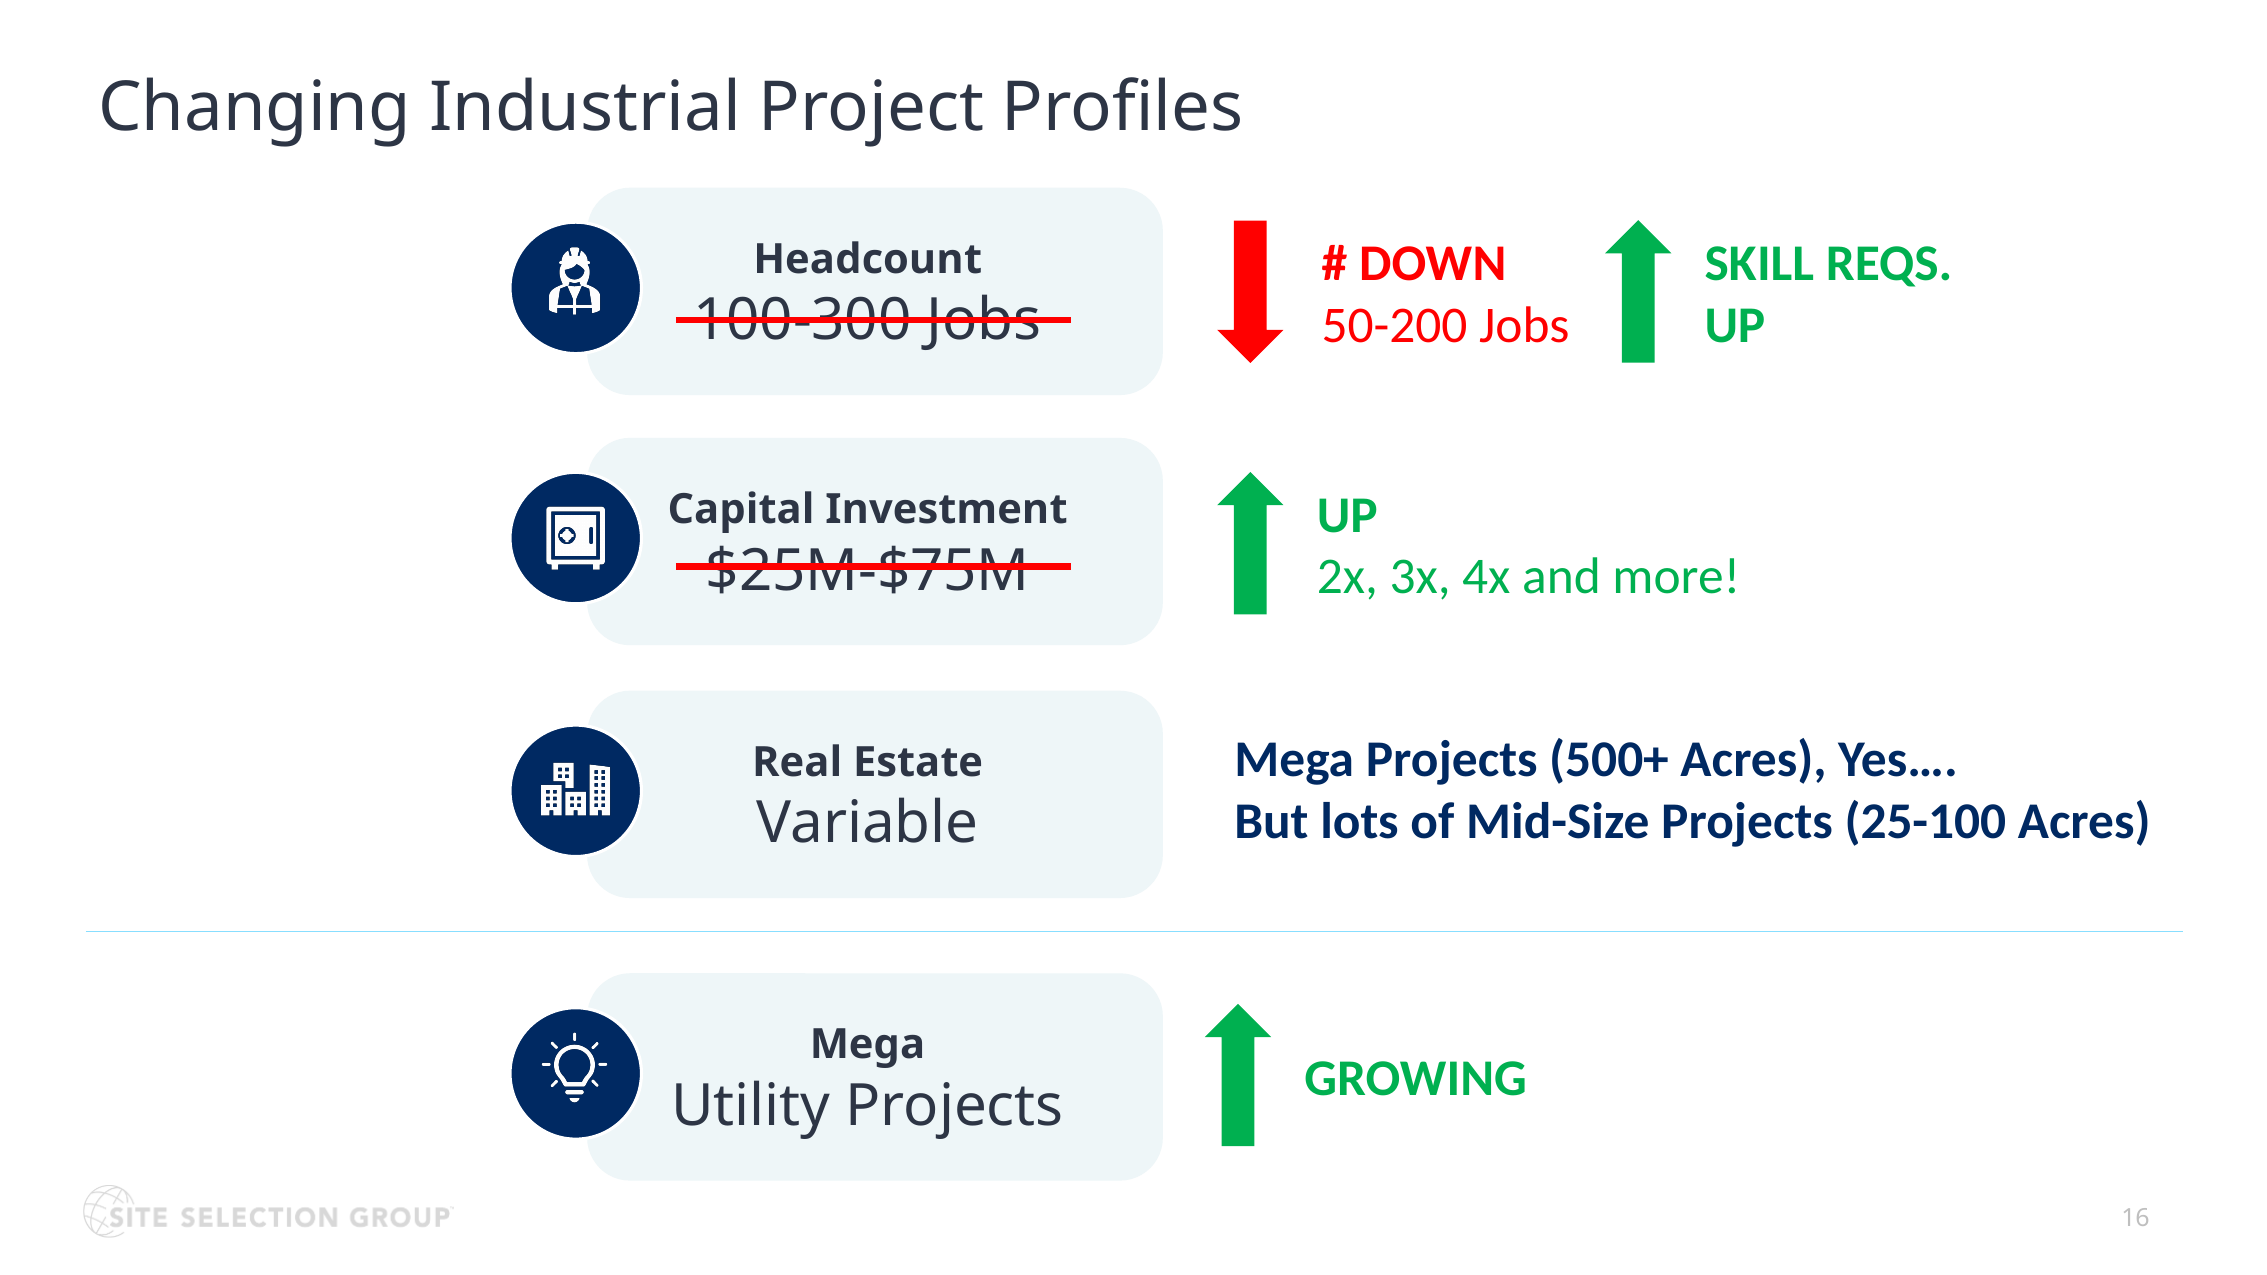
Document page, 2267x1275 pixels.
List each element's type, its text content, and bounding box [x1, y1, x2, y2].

text_box UP 2x, 3x, 4x and more! [1302, 473, 1757, 612]
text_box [509, 1007, 642, 1140]
text_box [1217, 471, 1284, 615]
text_box [1605, 220, 1672, 363]
text_box Mega Utility Projects [587, 973, 1163, 1181]
text_box [1217, 220, 1284, 363]
text_box SKILL REQS. UP [1689, 221, 1986, 360]
text_box GROWING [1289, 1036, 1637, 1113]
list Changing Industrial Project Profiles [83, 63, 2184, 153]
text_box Real Estate Variable [587, 690, 1163, 899]
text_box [509, 222, 642, 354]
text_box Mega Projects (500+ Acres), Yes…. But lots of Mid-Size Projects (25-100 Acres) [1219, 717, 2226, 856]
picture [534, 748, 617, 830]
text_box [508, 724, 643, 858]
picture [534, 497, 617, 579]
text_box [508, 471, 643, 605]
text_box Capital Investment $25M-$75M [587, 437, 1163, 646]
text_box Headcount 100-300 Jobs [587, 187, 1163, 396]
text_box # DOWN 50-200 Jobs [1306, 221, 1603, 360]
text_box [1204, 1003, 1272, 1147]
